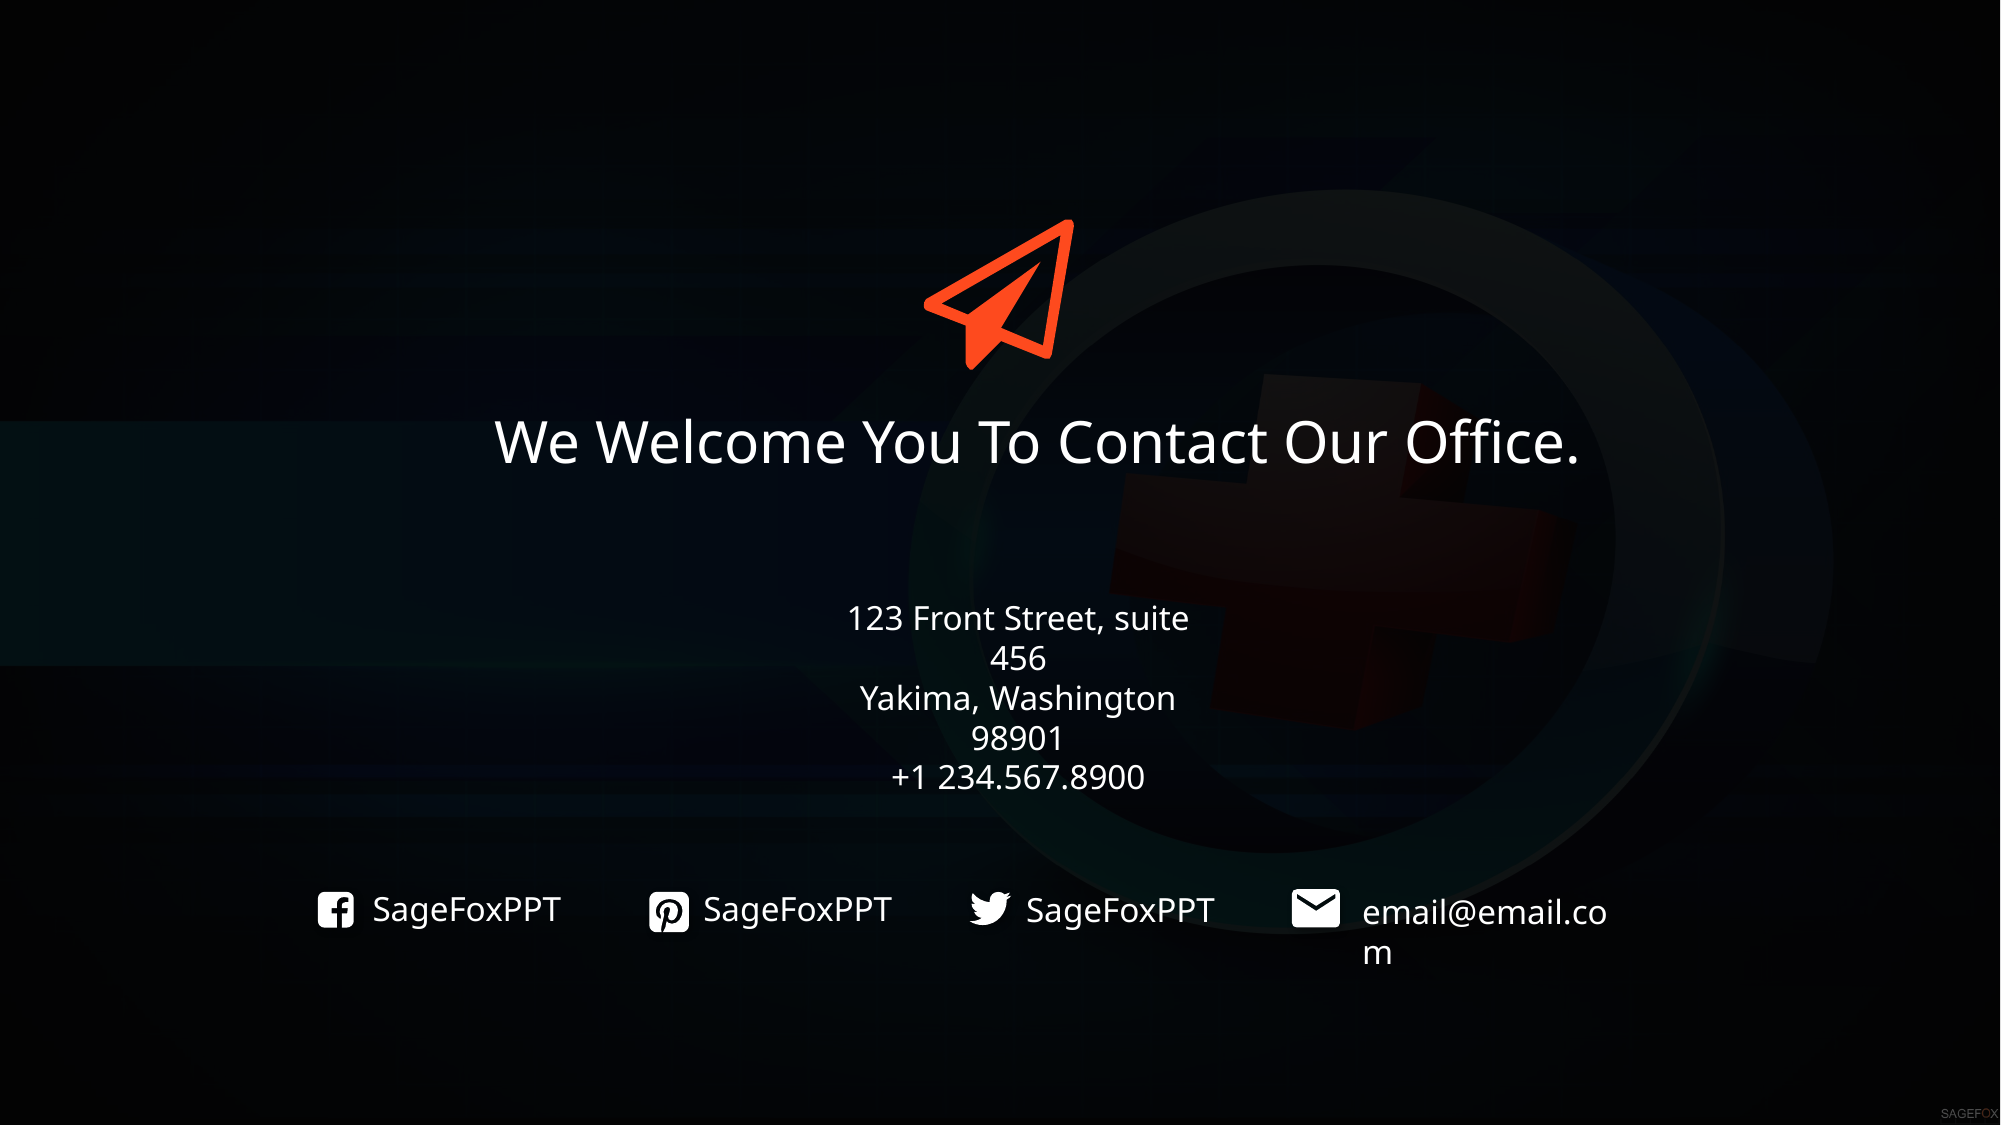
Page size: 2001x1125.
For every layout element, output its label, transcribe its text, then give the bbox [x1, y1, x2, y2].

text_box [969, 891, 1011, 926]
text_box [0, 0, 2000, 1125]
text_box We Welcome You To Contact Our Office. [477, 398, 1598, 483]
text_box SageFoxPPT [357, 880, 598, 936]
text_box 123 Front Street, suite 456 Yakima, Washington 98901 +1 234.567.8900 [808, 589, 1229, 804]
text_box SageFoxPPT [688, 880, 929, 936]
text_box SageFoxPPT [1011, 881, 1252, 937]
text_box [649, 891, 688, 933]
text_box [923, 219, 1074, 370]
text_box [1291, 889, 1340, 928]
text_box email@email.com [1347, 884, 1649, 979]
text_box [317, 891, 354, 928]
